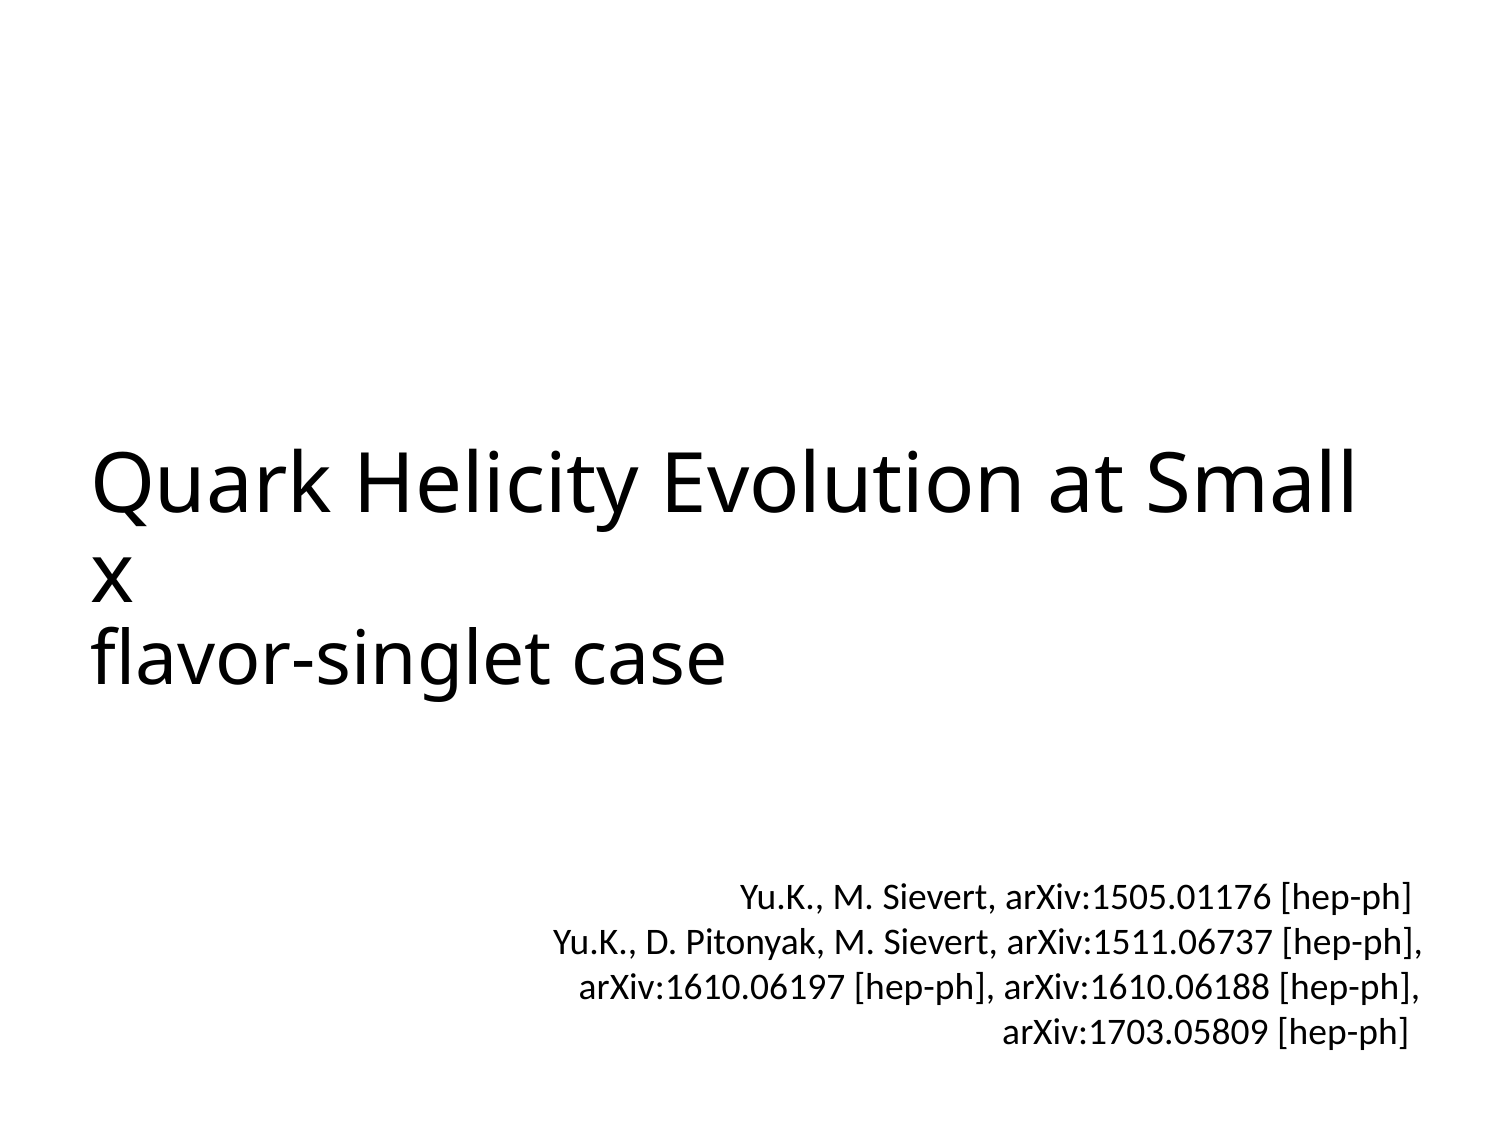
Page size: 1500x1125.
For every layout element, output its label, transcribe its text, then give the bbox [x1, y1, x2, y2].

title Quark Helicity Evolution at Small x flavor-singlet case [75, 408, 1425, 734]
text_box Yu.K., M. Sievert, arXiv:1505.01176 [hep-ph] Yu.K., D. Pitonyak, M. Sievert, arXiv:1511.06737 [hep-ph], arXiv:1610.06197 [hep-ph], arXiv:1610.06188 [hep-ph], arXiv:1703.05809 [hep-ph] [538, 865, 1439, 1060]
